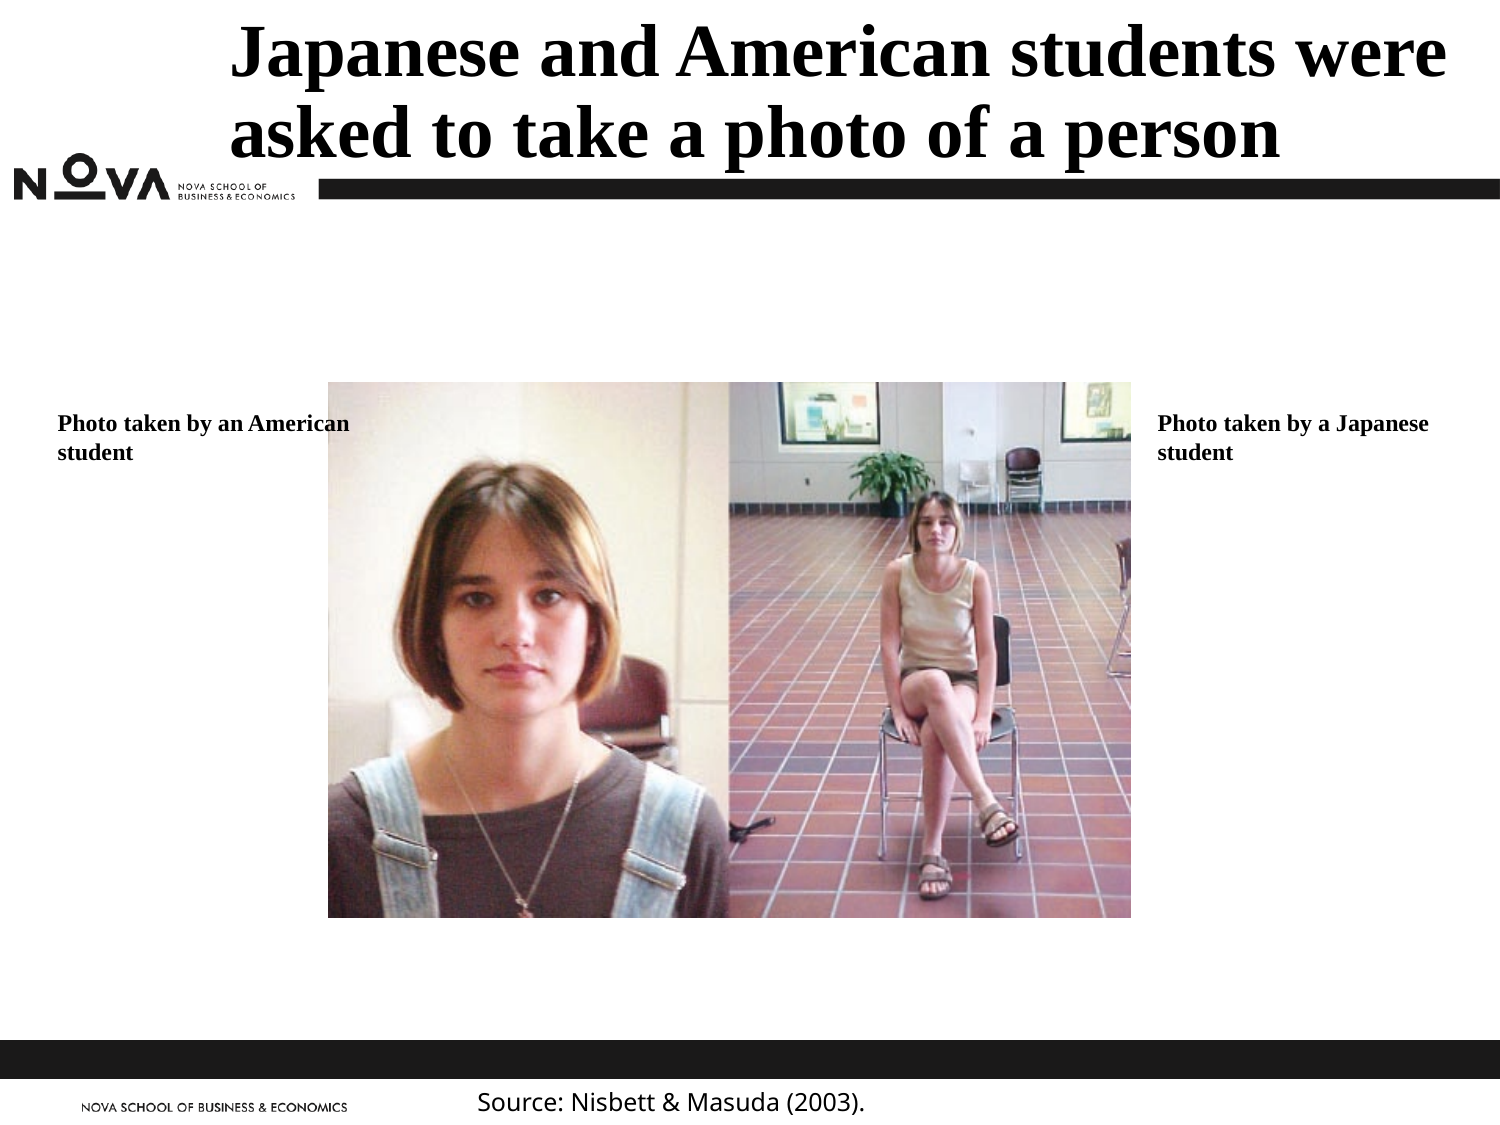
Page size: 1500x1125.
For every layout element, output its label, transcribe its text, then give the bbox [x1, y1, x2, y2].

title Japanese and American students were asked to take a photo of a person [214, 3, 1473, 192]
list Photo taken by a Japanese student [1136, 399, 1500, 476]
text_box Source: Nisbett & Masuda (2003). [462, 1079, 1213, 1125]
picture [0, 1040, 1500, 1112]
list Photo taken by an American student [0, 399, 323, 476]
picture [14, 153, 1500, 200]
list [328, 382, 1131, 918]
